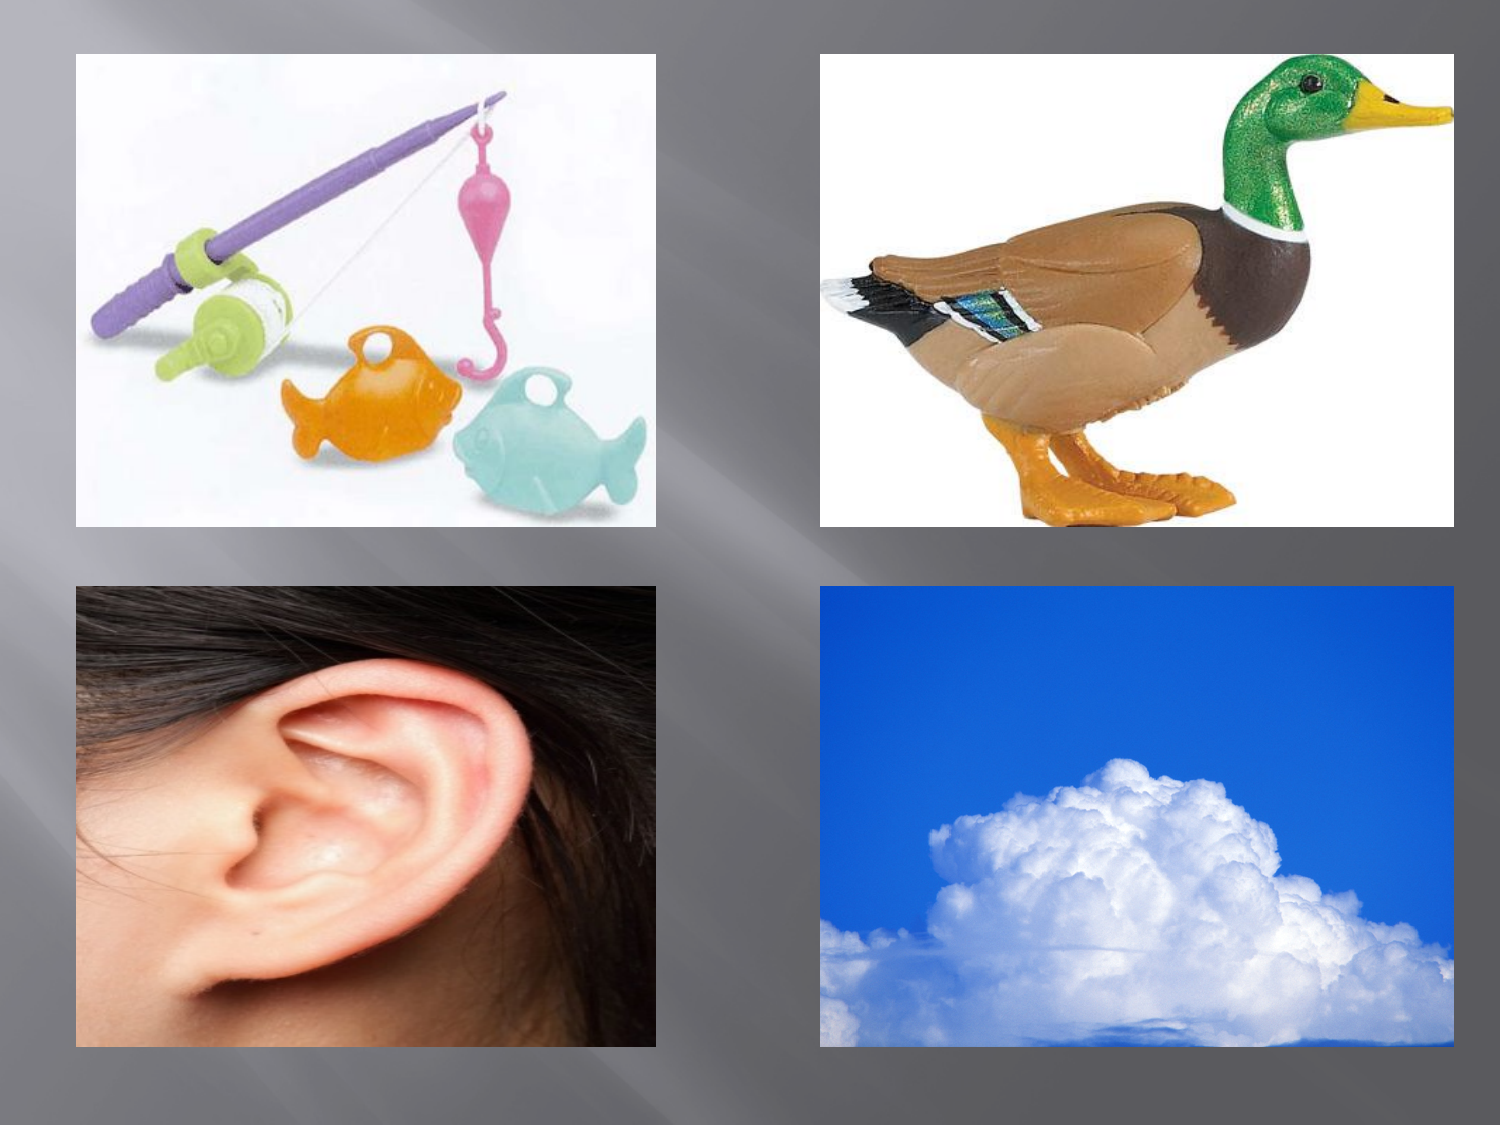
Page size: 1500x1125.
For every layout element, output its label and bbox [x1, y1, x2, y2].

picture [820, 54, 1454, 528]
picture [76, 585, 656, 1048]
picture [820, 585, 1454, 1048]
picture [76, 54, 656, 528]
